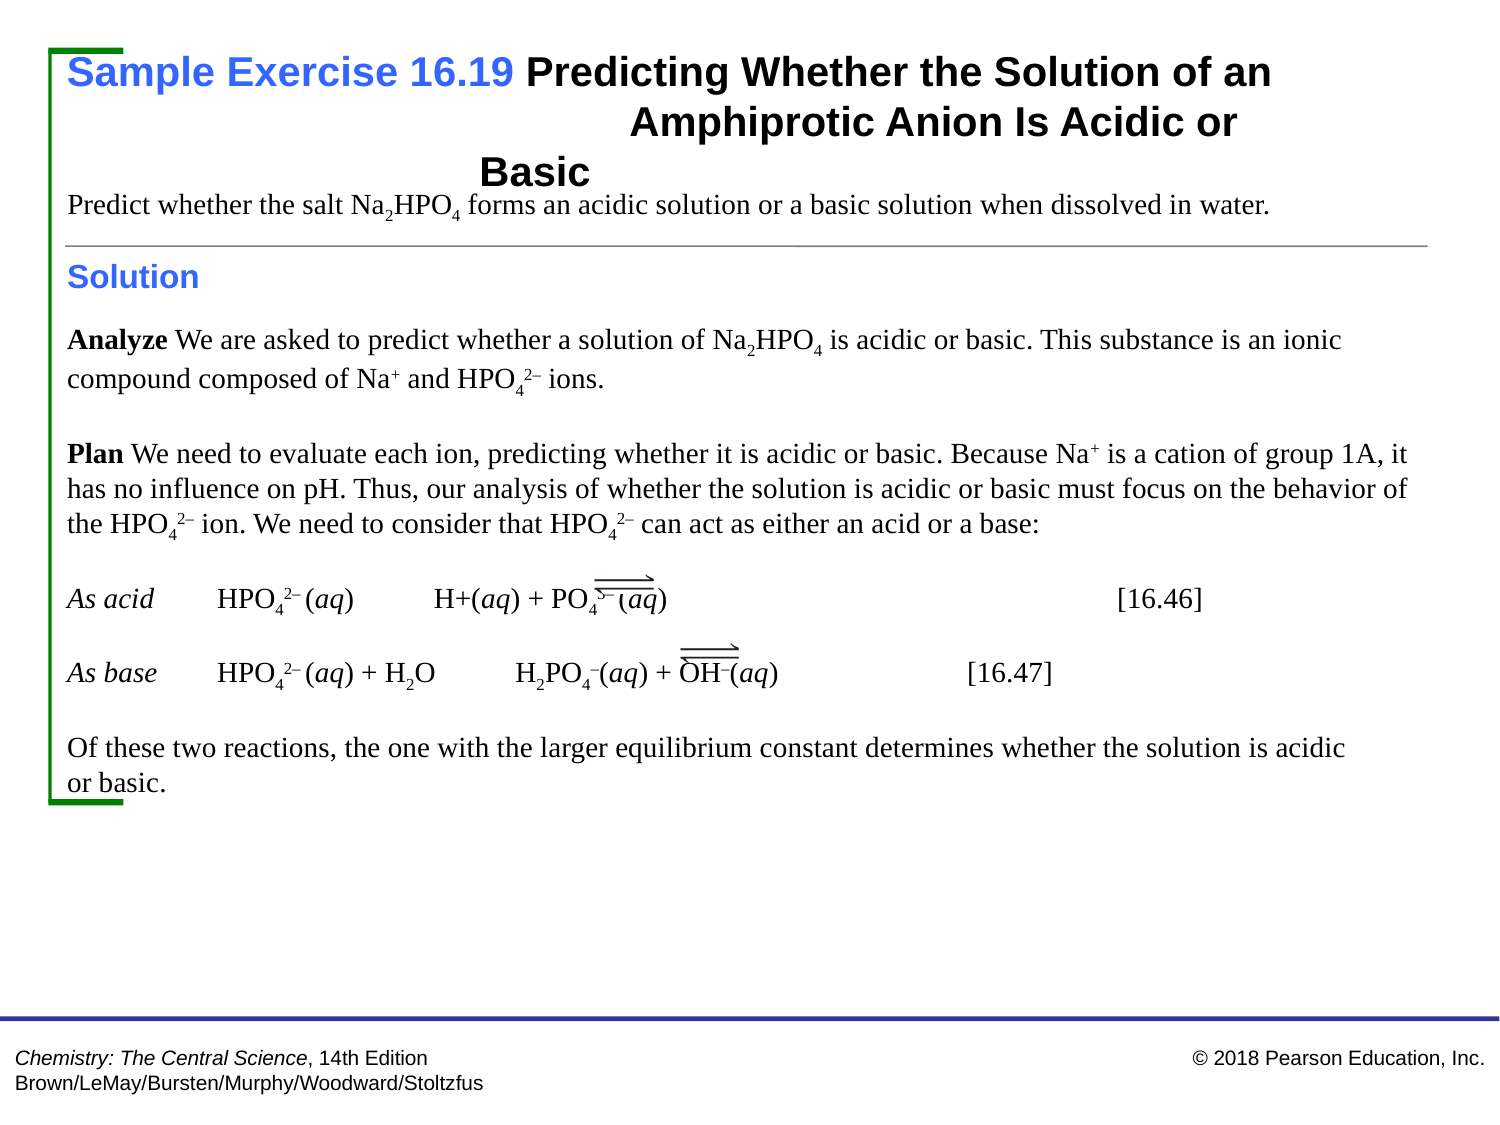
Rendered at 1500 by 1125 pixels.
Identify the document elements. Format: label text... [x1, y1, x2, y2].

picture [679, 643, 739, 663]
text_box Solution Analyze We are asked to predict whether a solution of Na2HPO4 is acidic or basic. This substance is an ionic compound composed of Na+ and HPO42– ions. Plan We need to evaluate each ion, predicting whether it is acidic or basic. Because Na+ is a cation of group 1A, it has no influence on pH. Thus, our analysis of whether the solution is acidic or basic must focus on the behavior of the HPO42– ion. We need to consider that HPO42– can act as either an acid or a base: As acid HPO42– (aq) H+(aq) + PO43– (aq) [16.46] As base HPO42– (aq) + H2O H2PO4–(aq) + OH–(aq) [16.47] Of these two reactions, the one with the larger equilibrium constant determines whether the solution is acidic or basic. [52, 247, 1441, 546]
picture [594, 574, 654, 595]
text_box Sample Exercise 16.19 Predicting Whether the Solution of an Amphiprotic Anion Is Acidic or Basic [52, 89, 1356, 150]
text_box Predict whether the salt Na2HPO4 forms an acidic solution or a basic solution when dissolved in water. [52, 177, 1374, 222]
